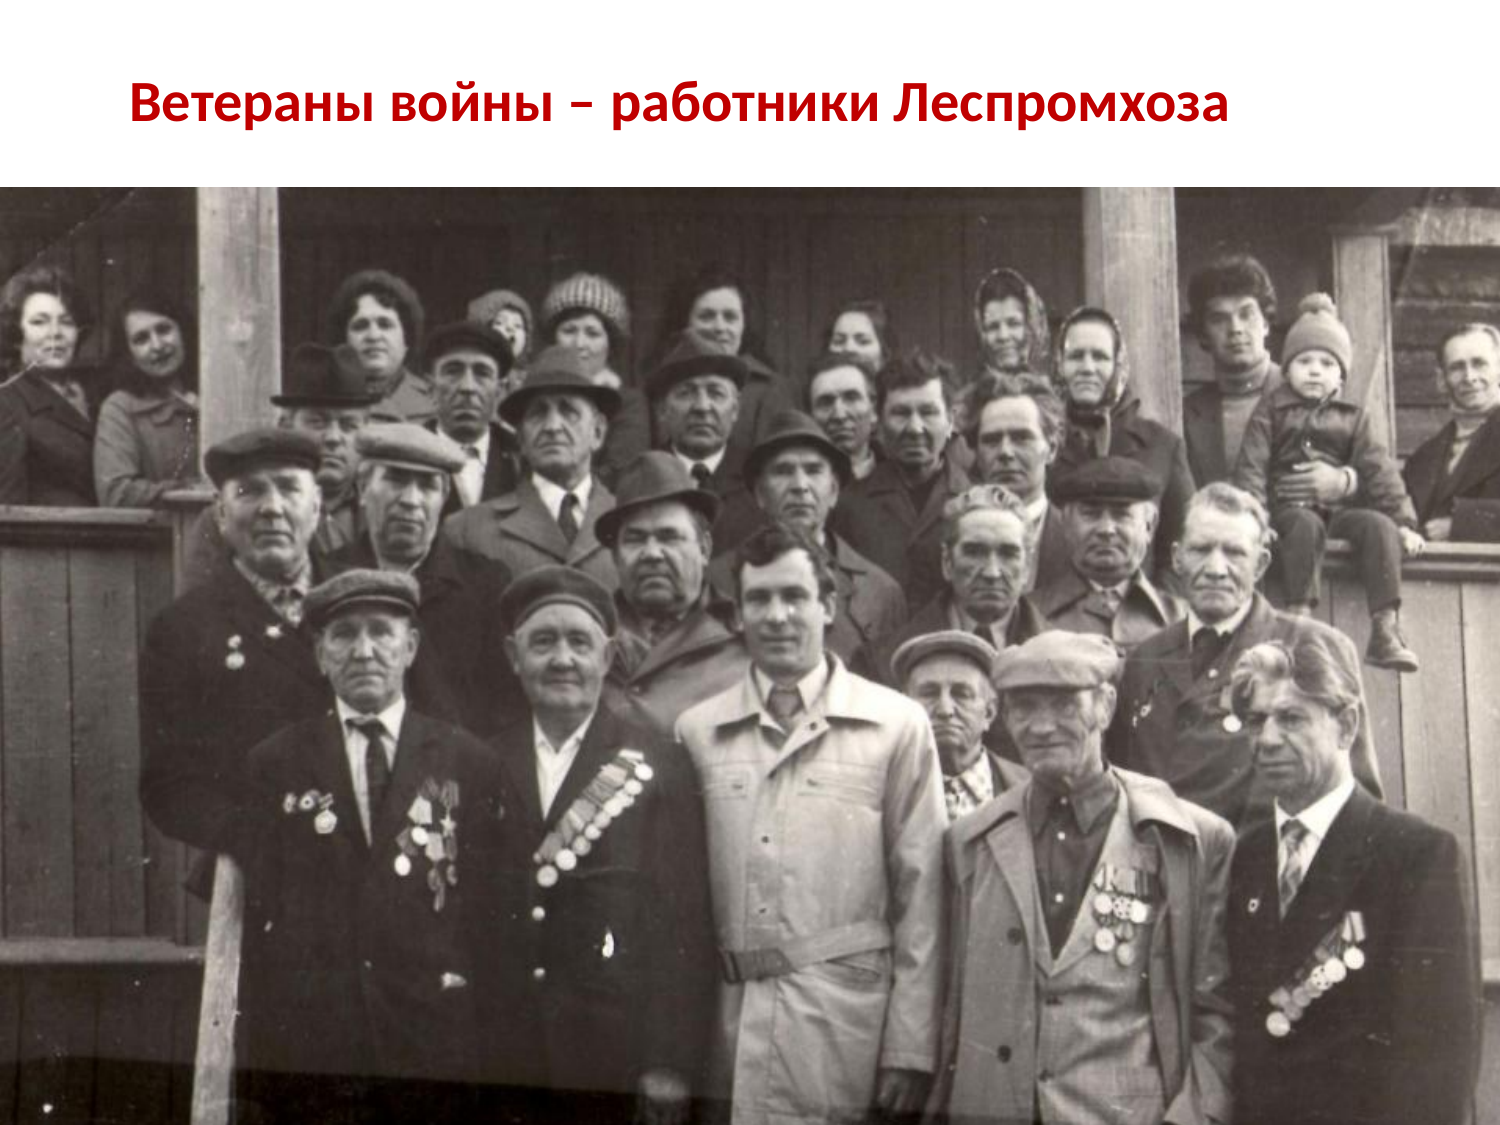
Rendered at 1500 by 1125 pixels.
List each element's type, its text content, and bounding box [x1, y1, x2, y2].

picture [0, 187, 1500, 1125]
title Ветераны войны – работники Леспромхоза [35, 58, 1325, 141]
